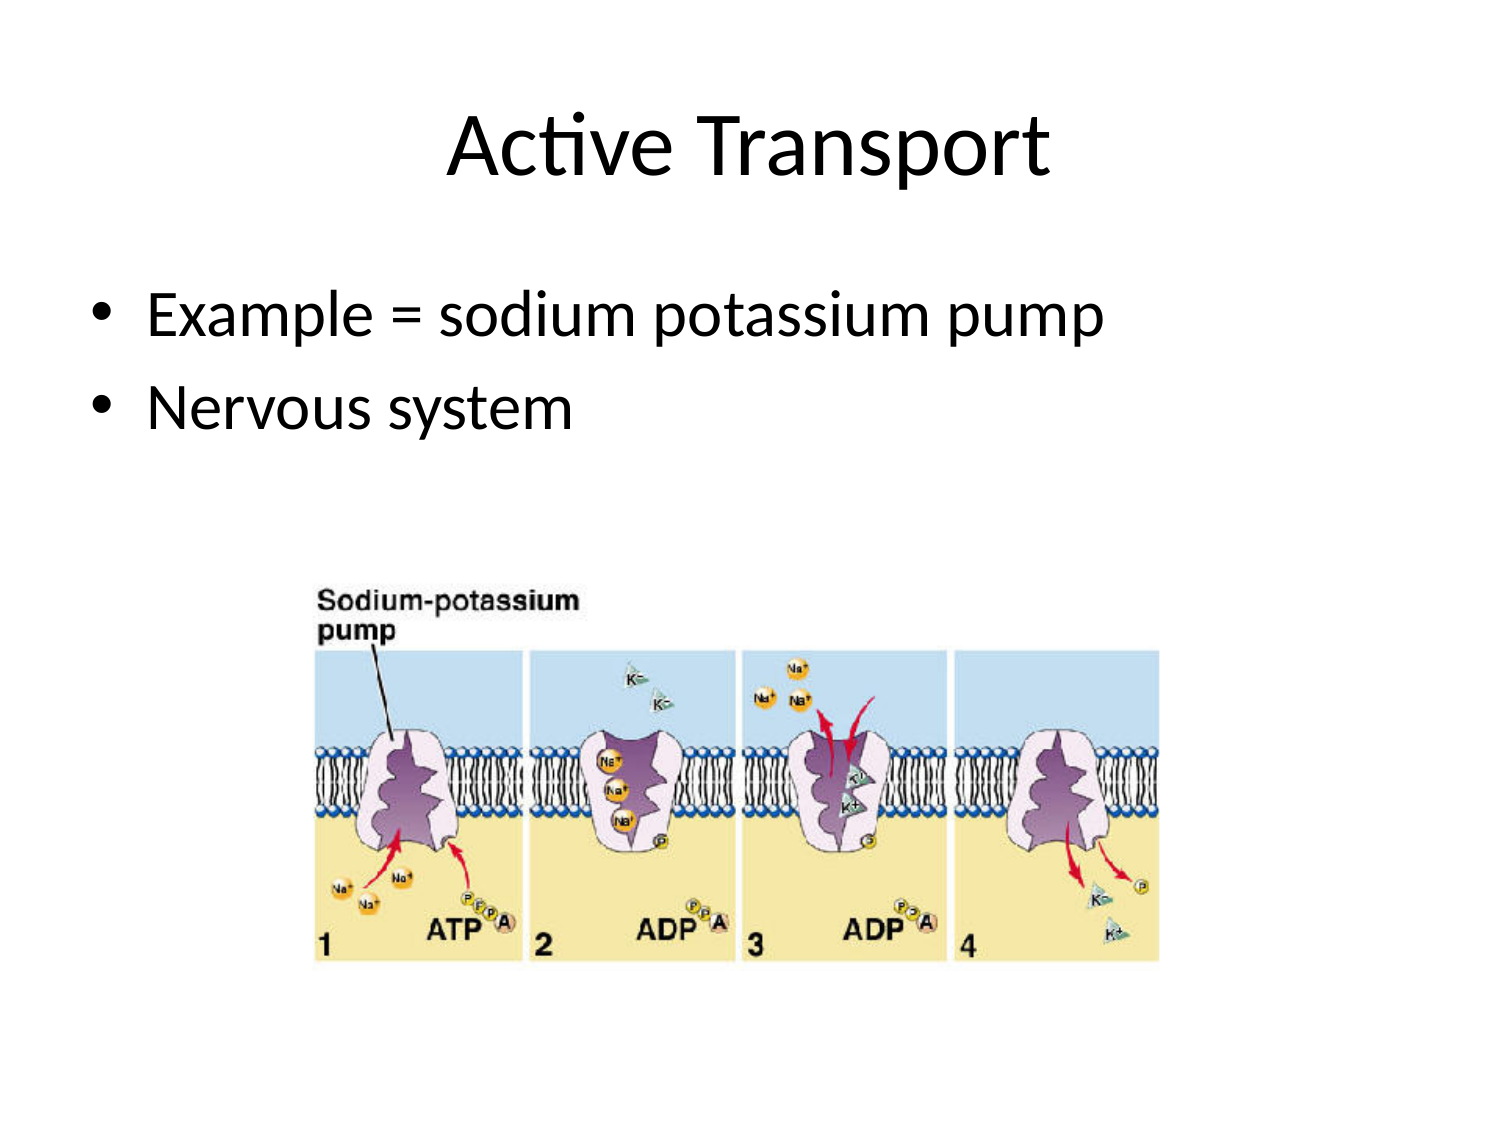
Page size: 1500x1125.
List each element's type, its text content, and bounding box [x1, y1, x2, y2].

list Example = sodium potassium pump Nervous system [75, 262, 1425, 1005]
title Active Transport [75, 45, 1425, 233]
picture [312, 574, 1160, 971]
